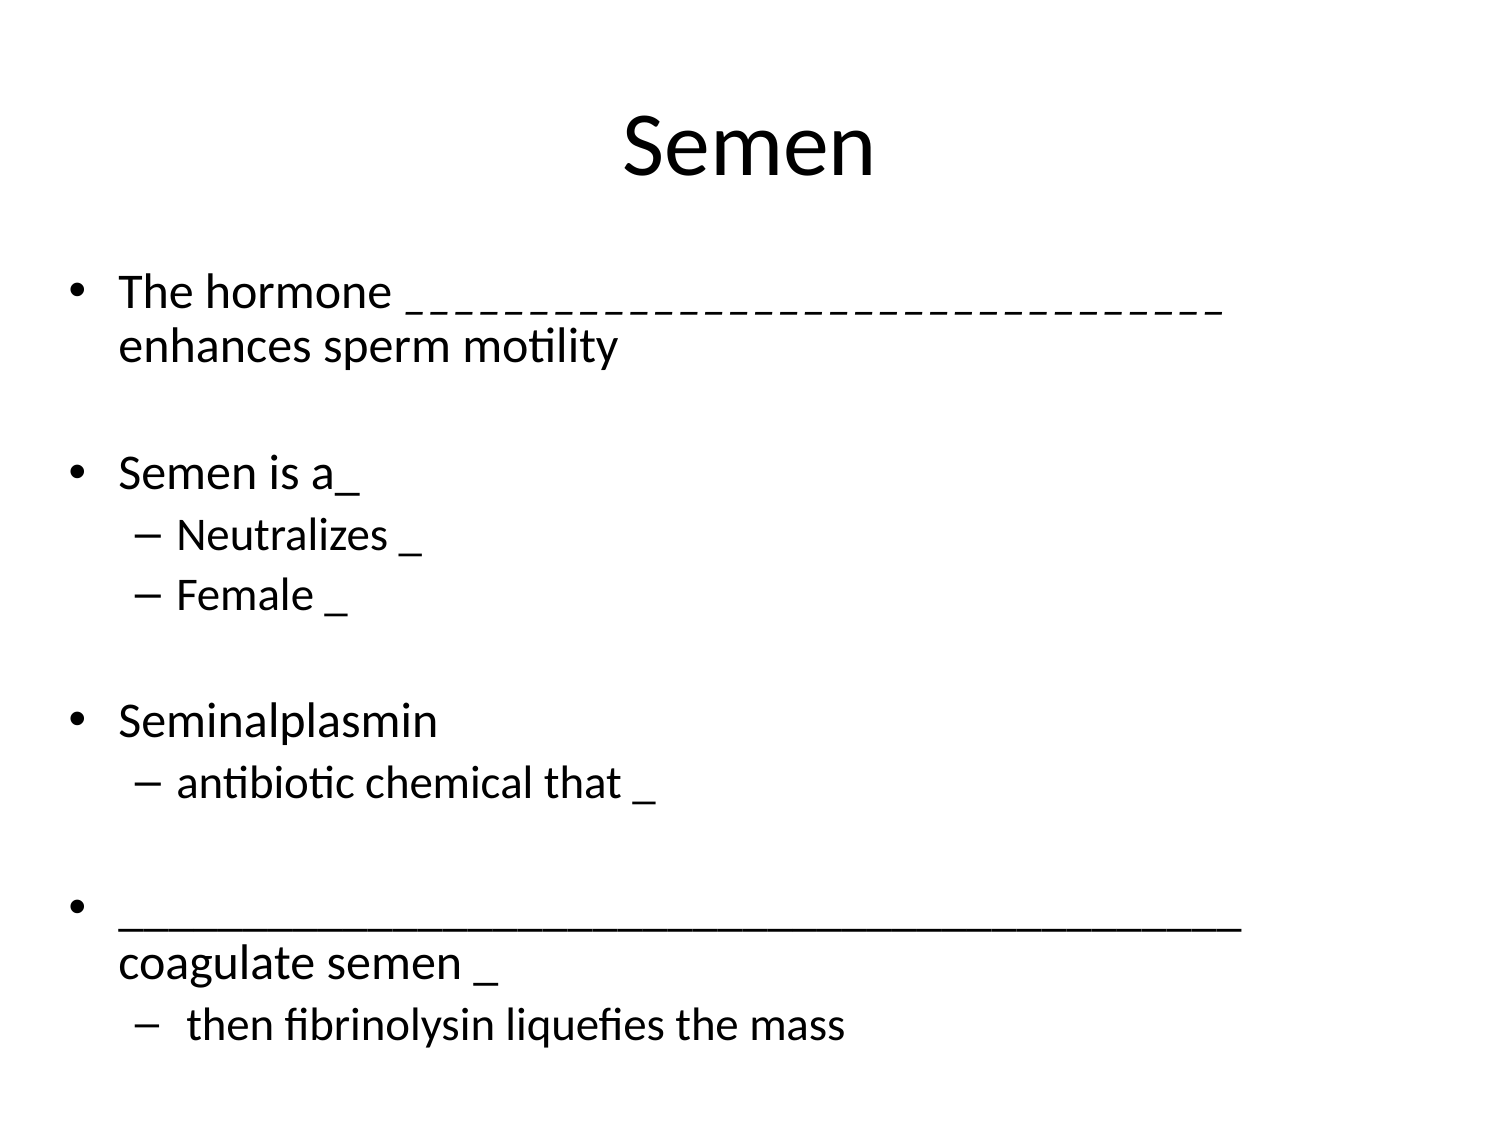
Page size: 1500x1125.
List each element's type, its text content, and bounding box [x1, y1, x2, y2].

list The hormone _________________________________ enhances sperm motility Semen is a_ Neutralizes _ Female _ Seminalplasmin antibiotic chemical that _ _____________________________________________ coagulate semen _ then fibrinolysin liquefies the mass [53, 257, 1441, 1062]
title Semen [75, 45, 1425, 233]
